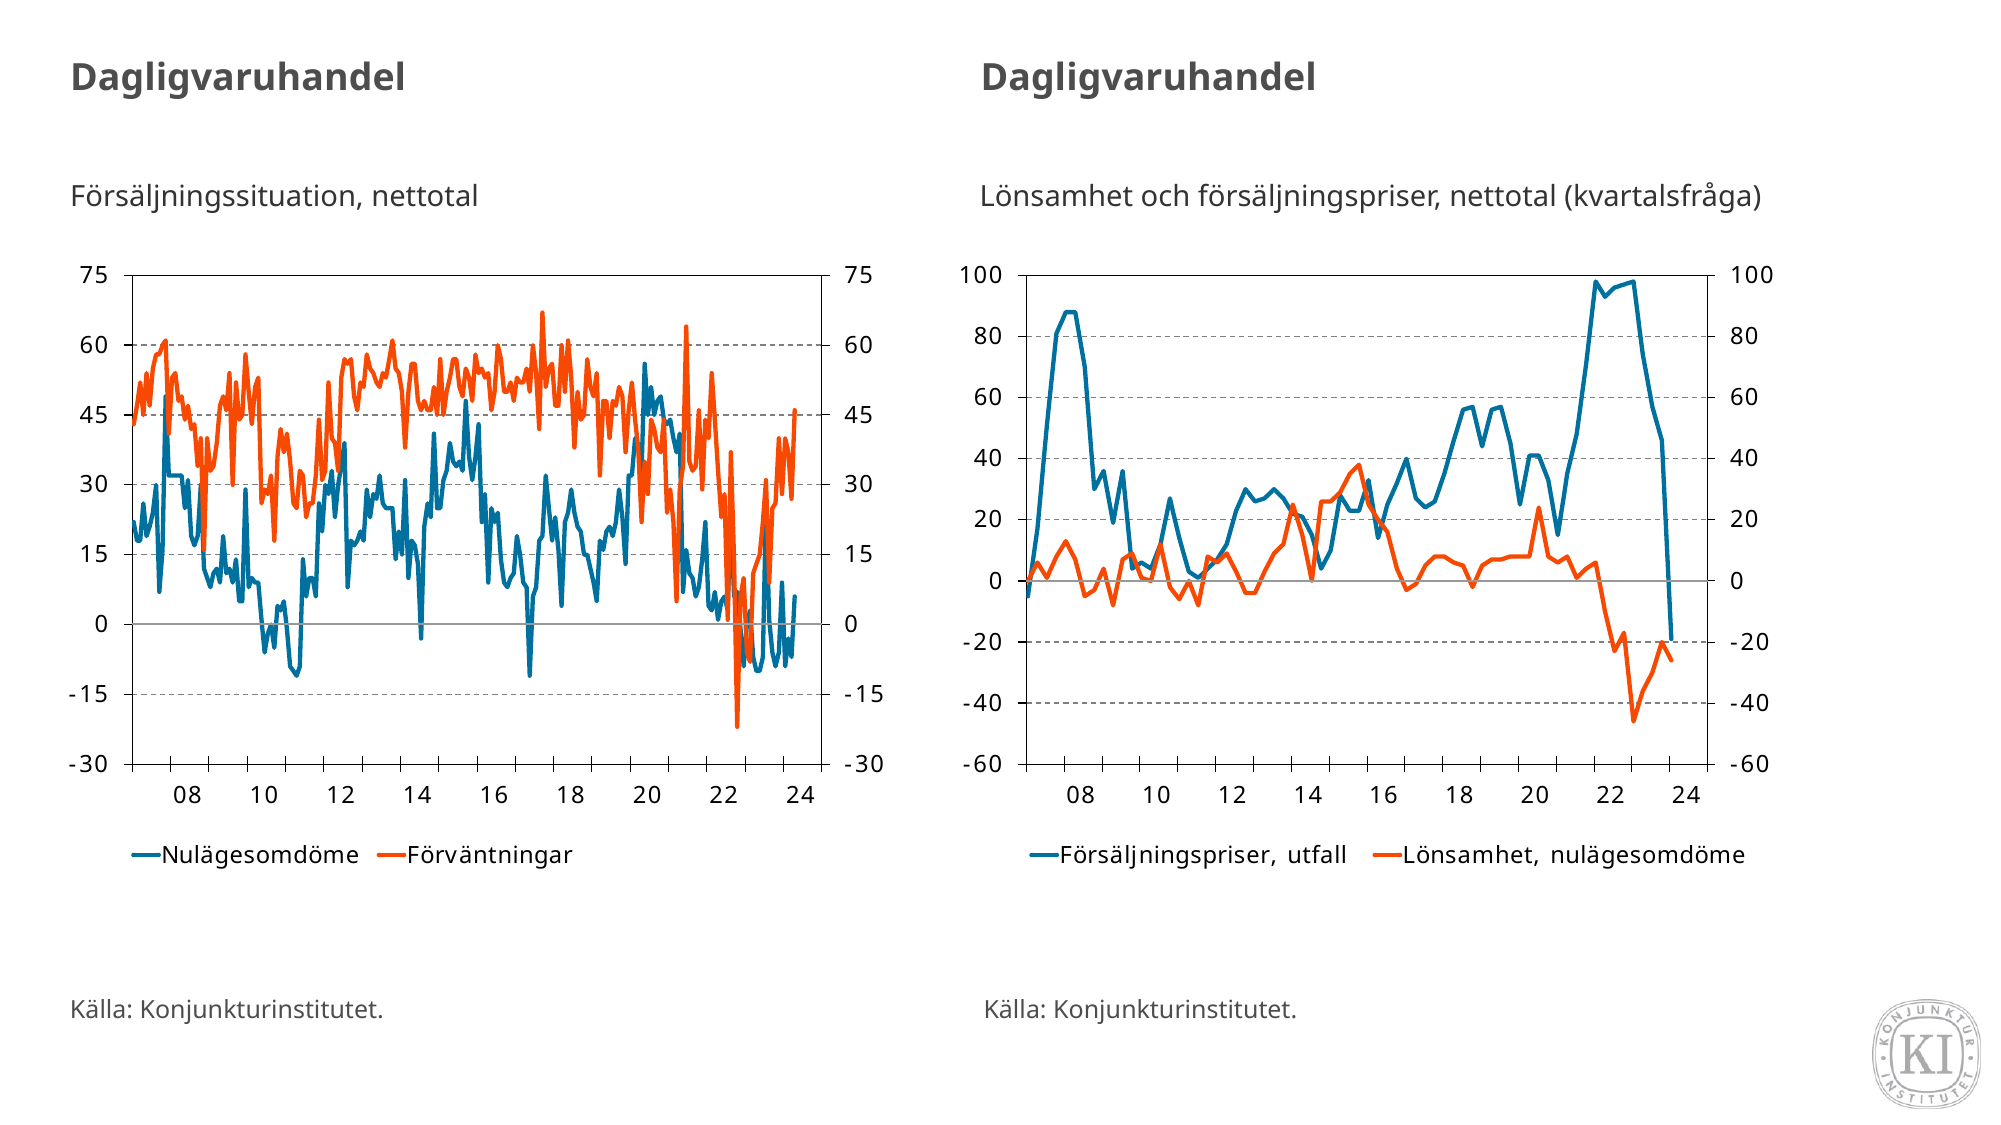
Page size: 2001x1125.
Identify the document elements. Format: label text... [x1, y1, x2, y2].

list Lönsamhet och försäljningspriser, nettotal (kvartalsfråga) [964, 137, 1848, 220]
subtitle Källa: Konjunkturinstitutet. [55, 986, 938, 1105]
picture [1872, 999, 1981, 1109]
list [941, 249, 1829, 874]
list Dagligvaruhandel [965, 45, 1849, 129]
list Källa: Konjunkturinstitutet. [968, 986, 1852, 1105]
list Försäljningssituation, nettotal [55, 137, 938, 220]
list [51, 249, 939, 874]
title Dagligvaruhandel [55, 45, 938, 128]
